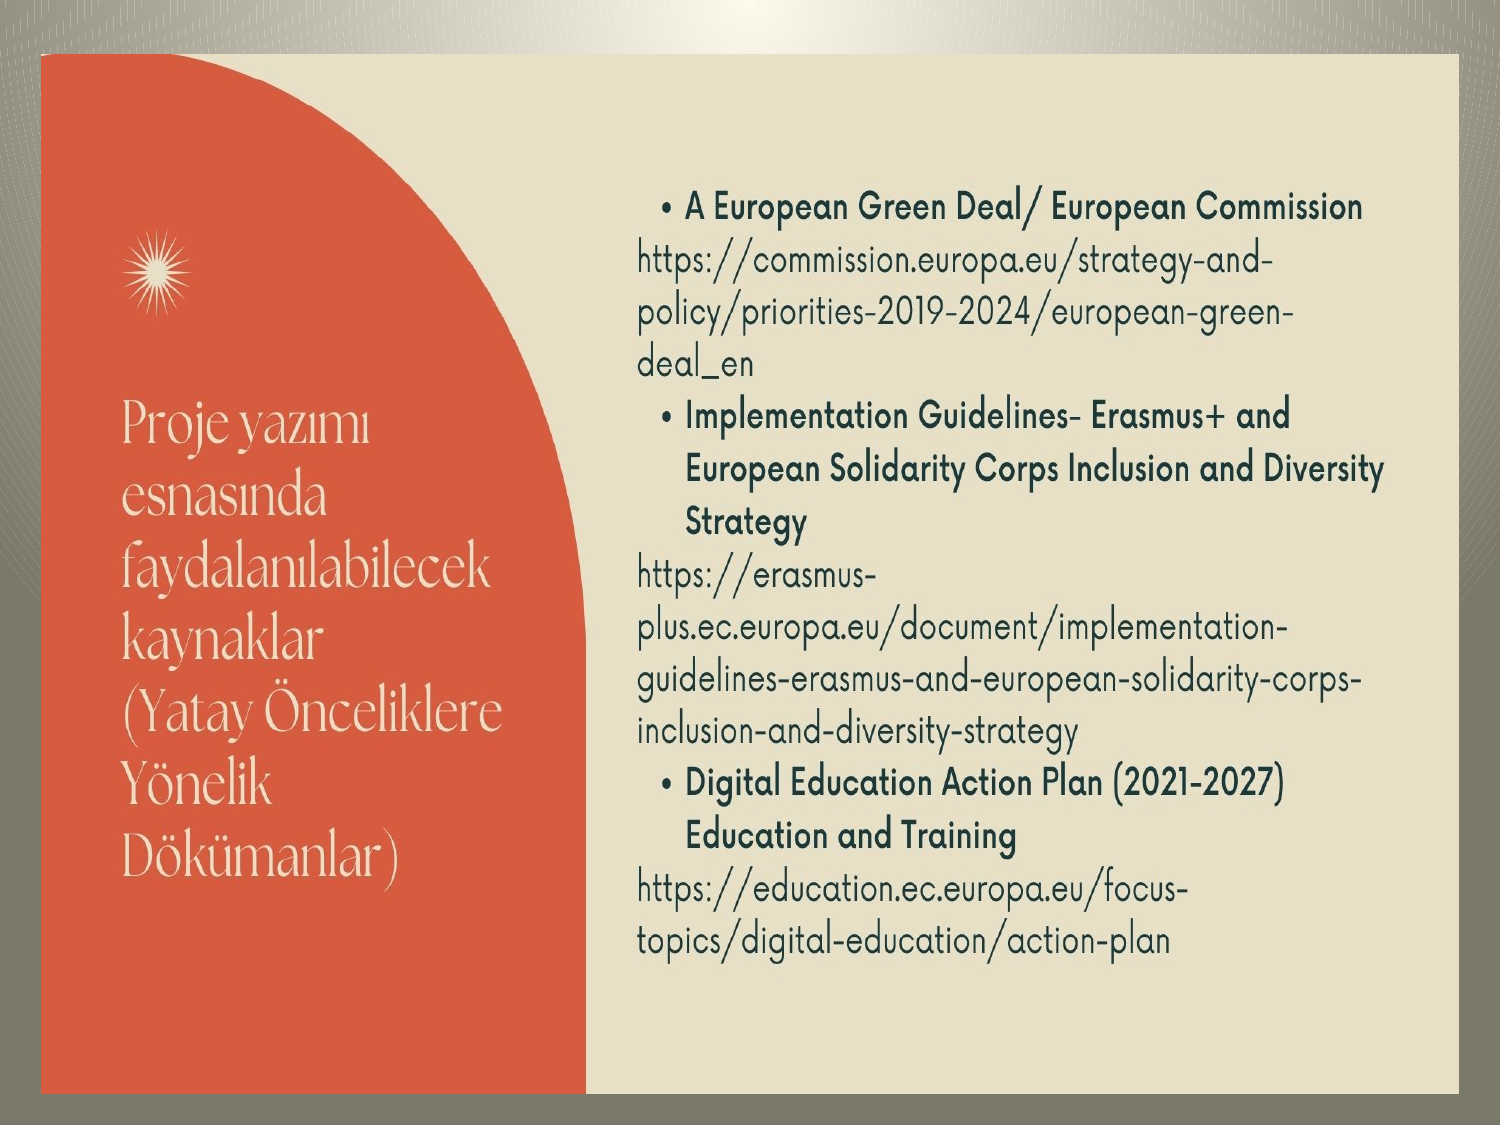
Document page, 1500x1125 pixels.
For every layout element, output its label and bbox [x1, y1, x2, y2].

picture [41, 54, 1459, 1095]
